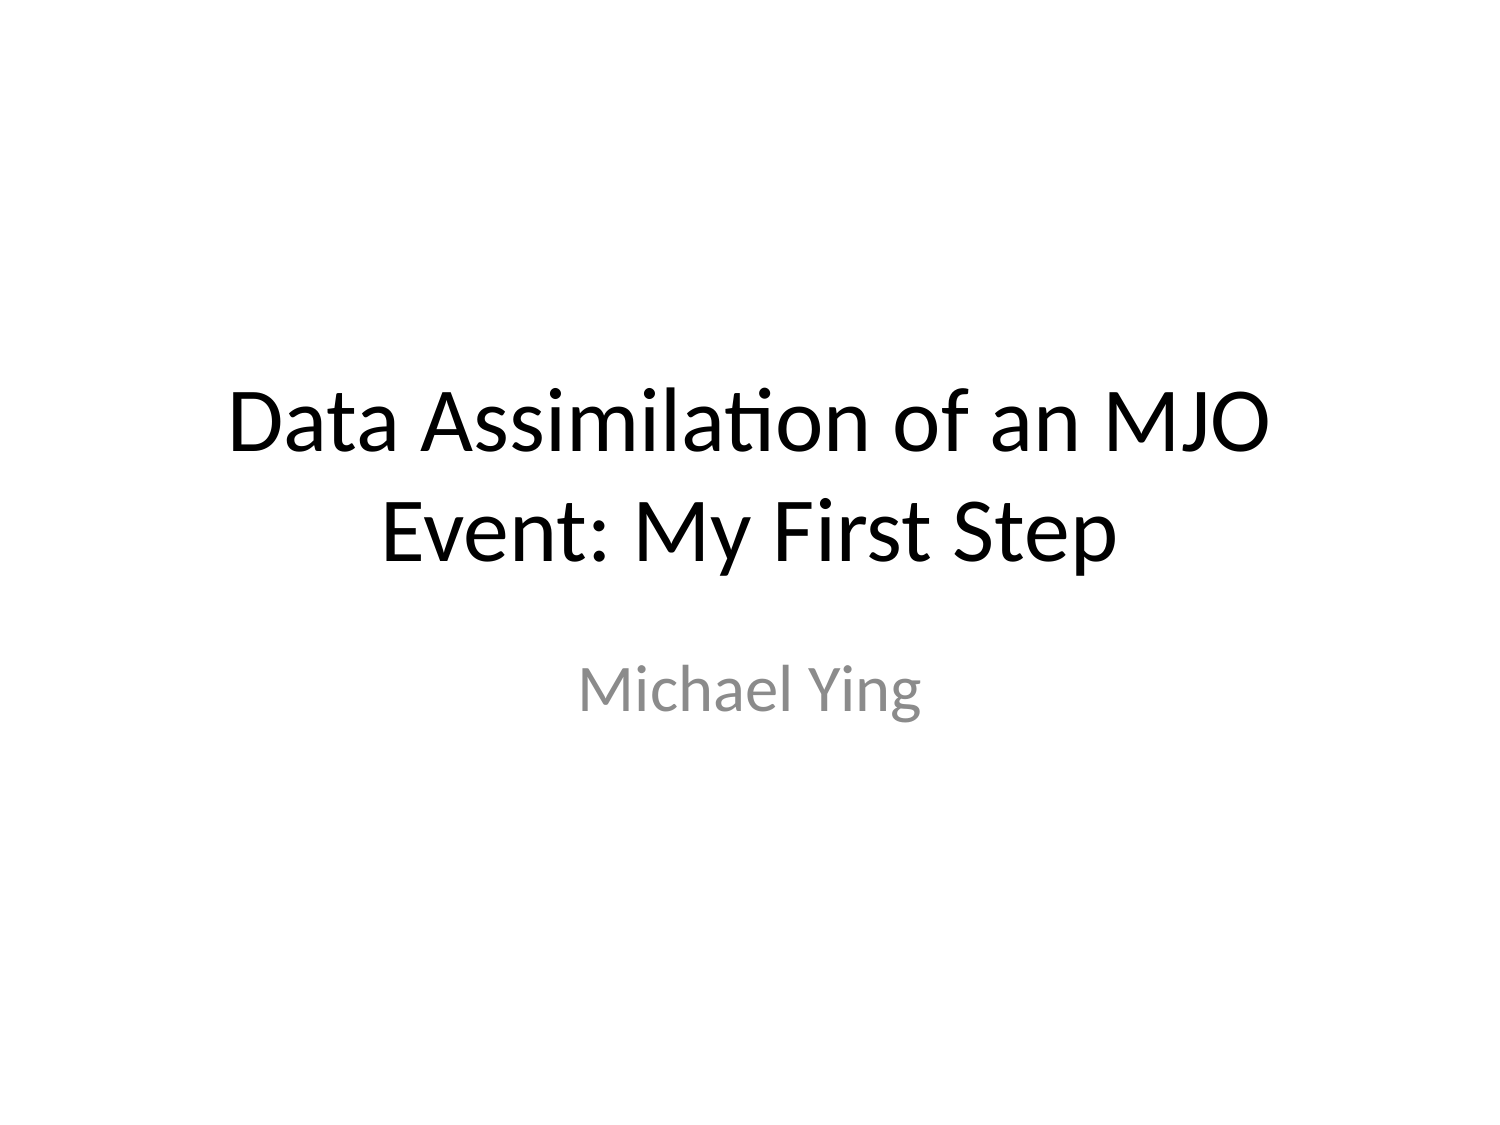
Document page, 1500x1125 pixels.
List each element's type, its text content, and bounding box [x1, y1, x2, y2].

title Data Assimilation of an MJO Event: My First Step [112, 349, 1388, 591]
subtitle Michael Ying [225, 637, 1275, 925]
